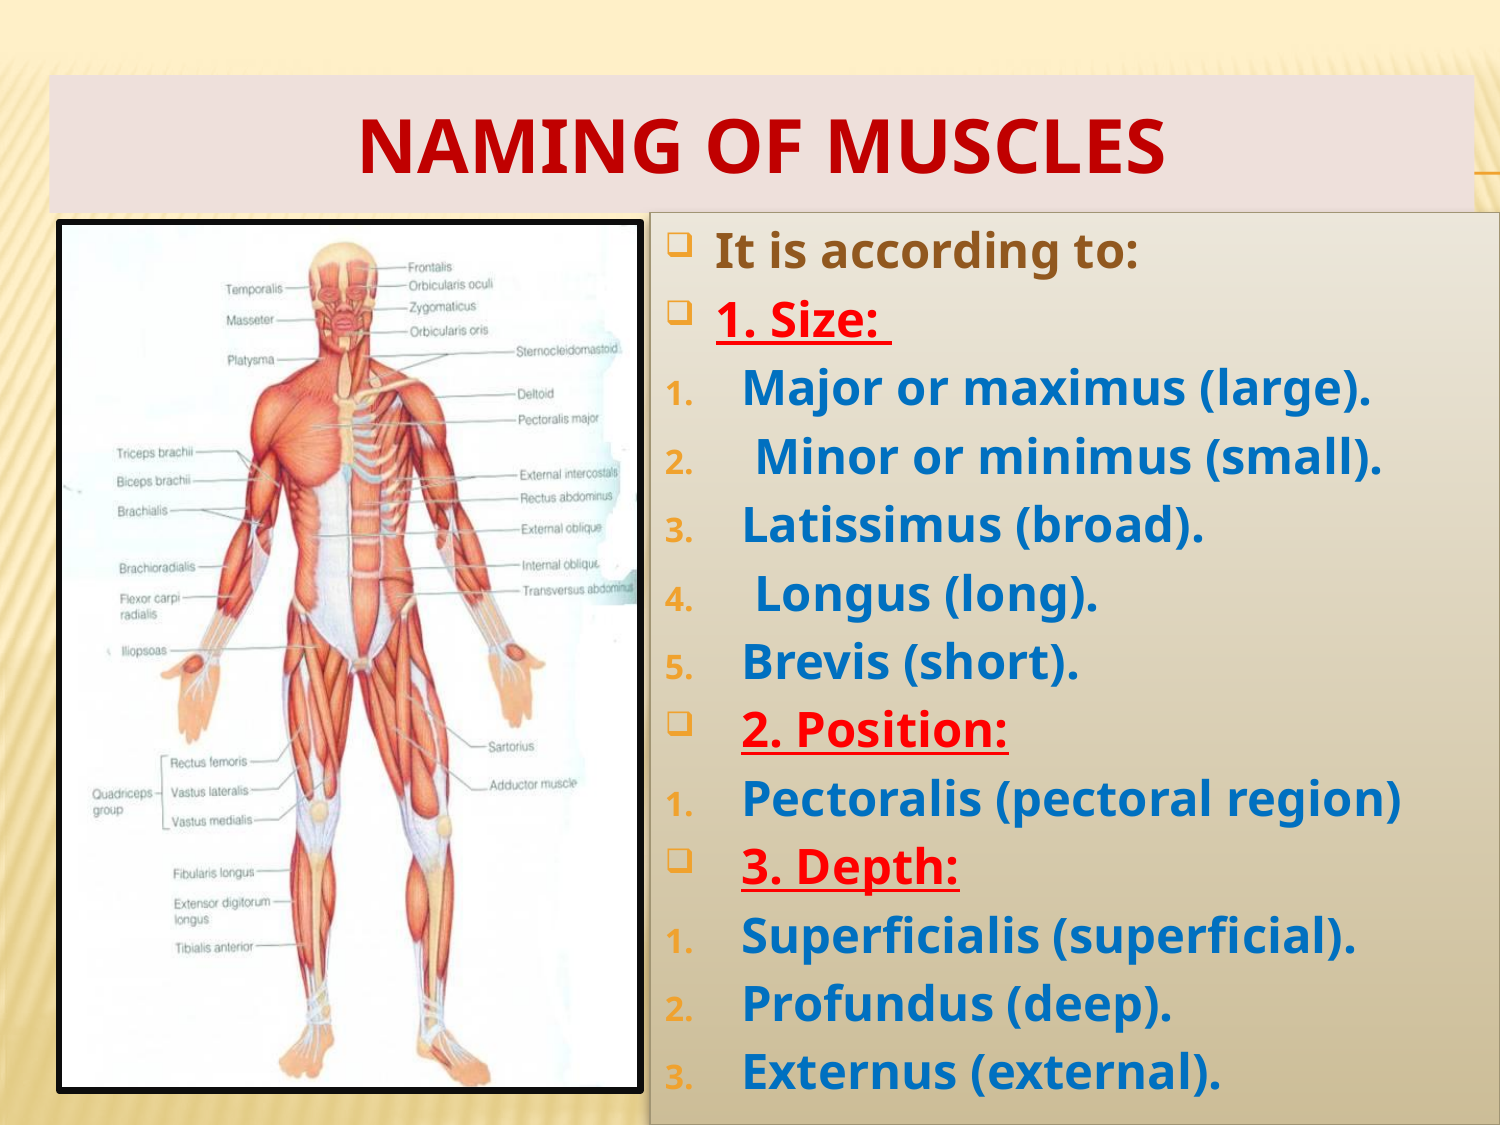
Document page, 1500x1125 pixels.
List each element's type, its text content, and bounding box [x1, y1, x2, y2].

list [62, 224, 638, 1088]
title NAMING OF MUSCLES [49, 75, 1475, 213]
list It is according to: 1. Size: Major or maximus (large). Minor or minimus (small). Latissimus (broad). Longus (long). Brevis (short). 2. Position: Pectoralis (pectoral region) 3. Depth: Superficialis (superficial). Profundus (deep). Externus (external). [649, 212, 1500, 1125]
